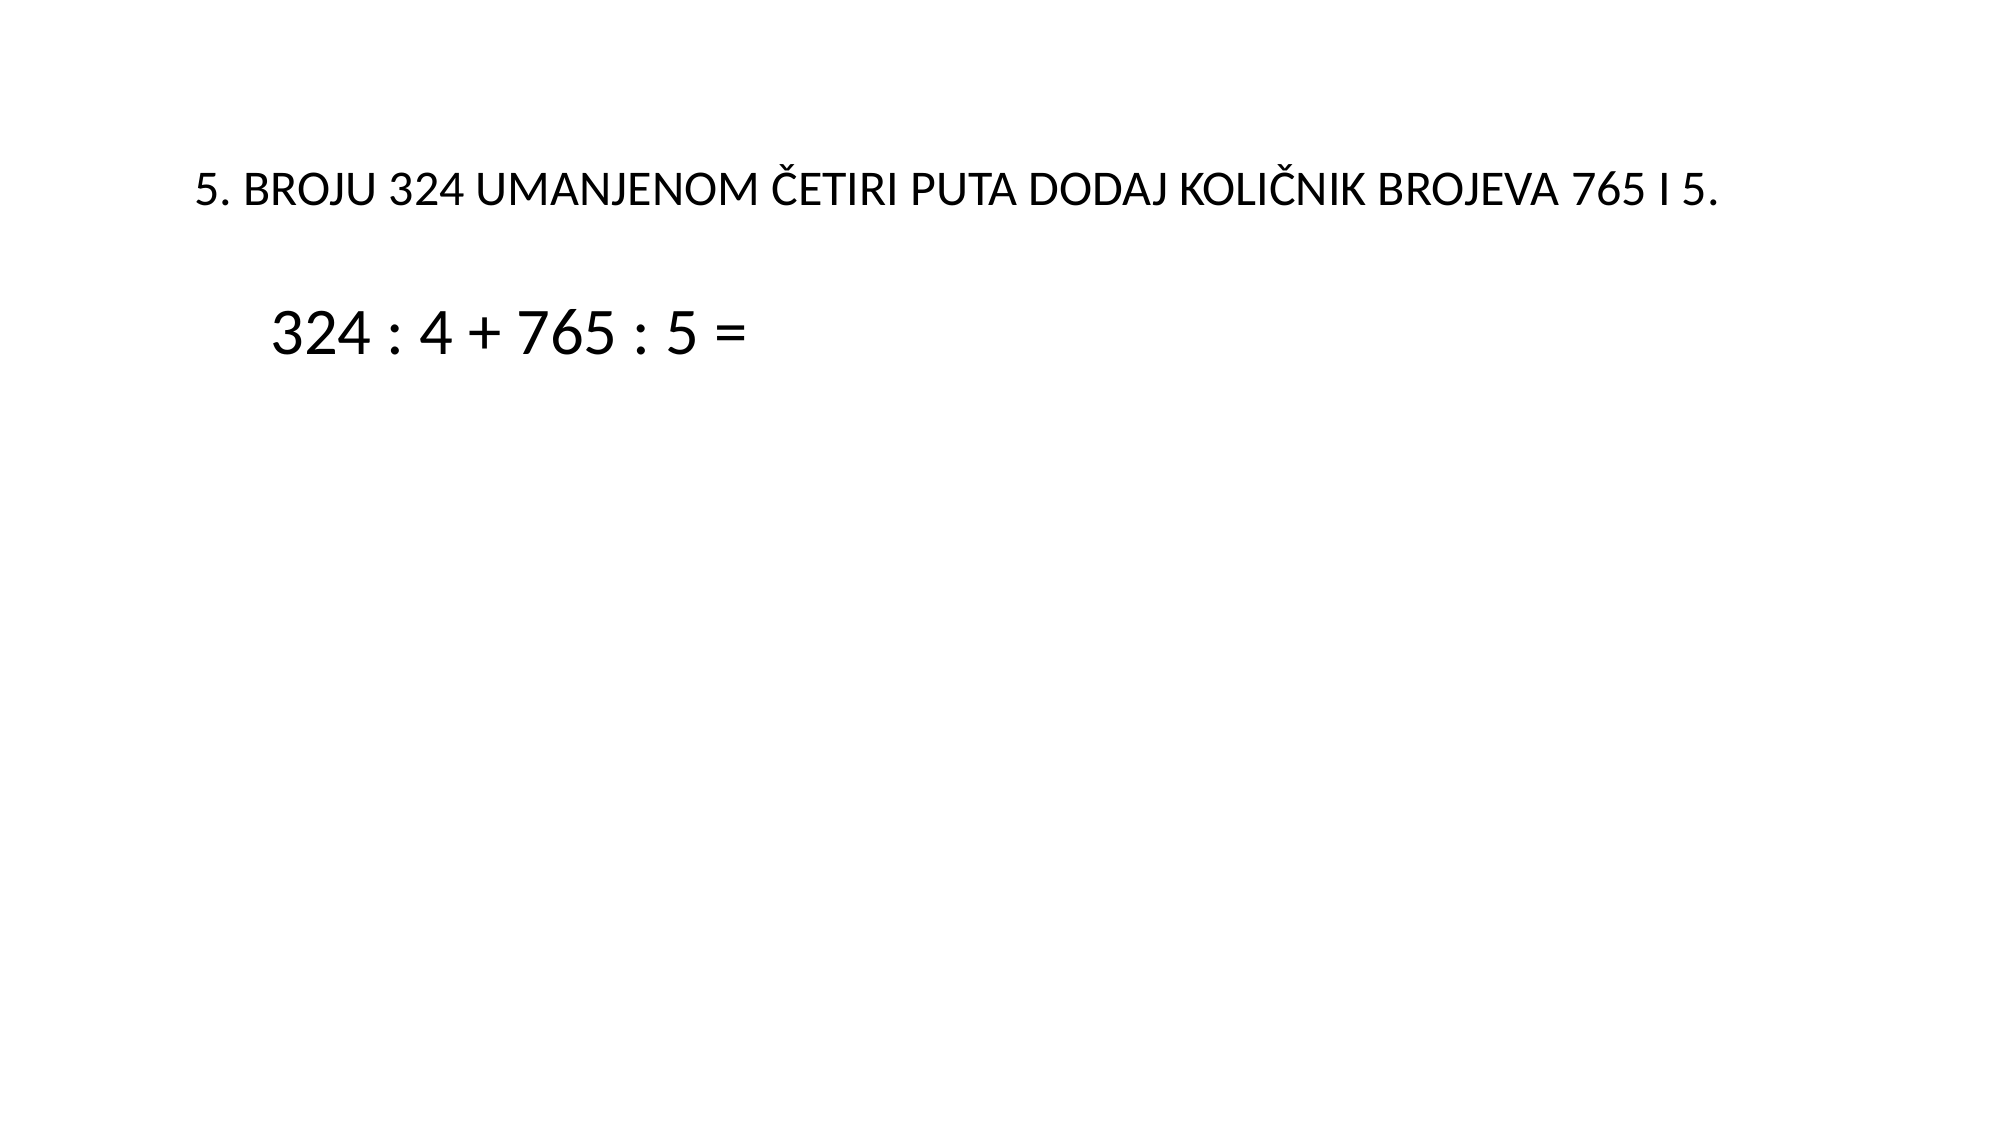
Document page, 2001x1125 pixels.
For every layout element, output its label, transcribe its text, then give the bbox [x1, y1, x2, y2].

text_box 5. BROJU 324 UMANJENOM ČETIRI PUTA DODAJ KOLIČNIK BROJEVA 765 I 5. [179, 147, 1788, 223]
text_box 324 : 4 + 765 : 5 = [247, 280, 1395, 376]
